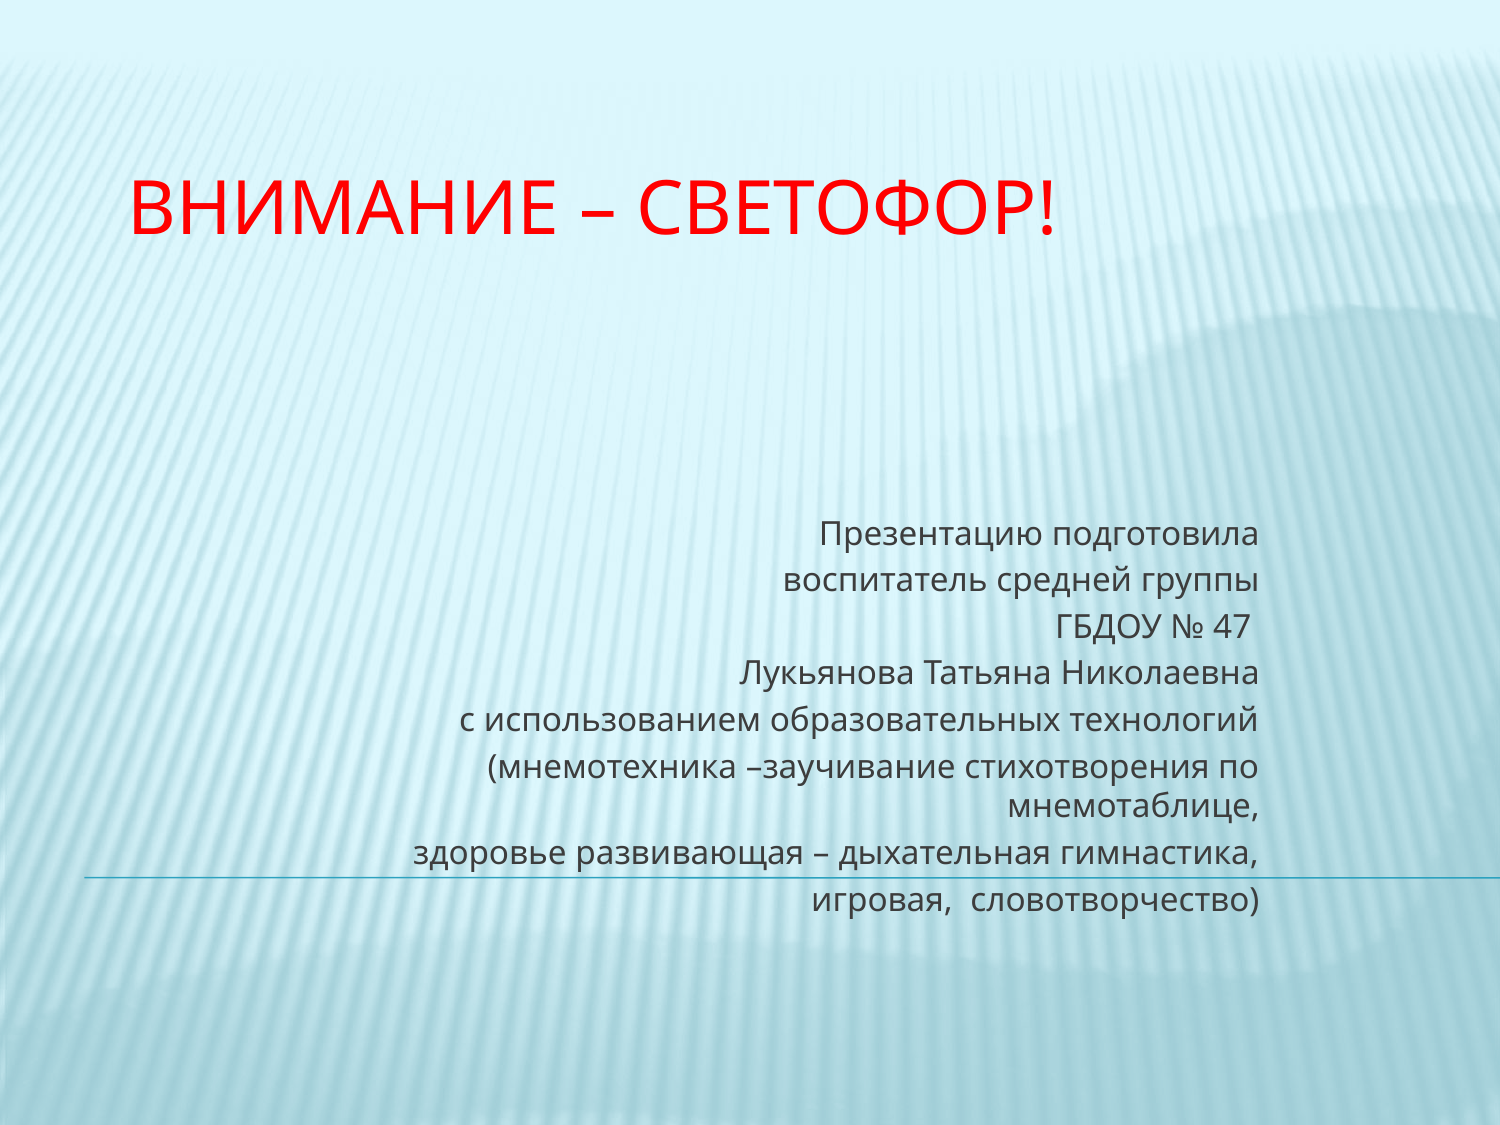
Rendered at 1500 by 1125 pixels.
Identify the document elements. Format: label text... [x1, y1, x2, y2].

title Внимание – светофор! [112, 152, 1388, 504]
subtitle Презентацию подготовила воспитатель средней группы ГБДОУ № 47 Лукьянова Татьяна Николаевна с использованием образовательных технологий (мнемотехника –заучивание стихотворения по мнемотаблице, здоровье развивающая – дыхательная гимнастика, игровая, словотворчество) [225, 503, 1275, 925]
